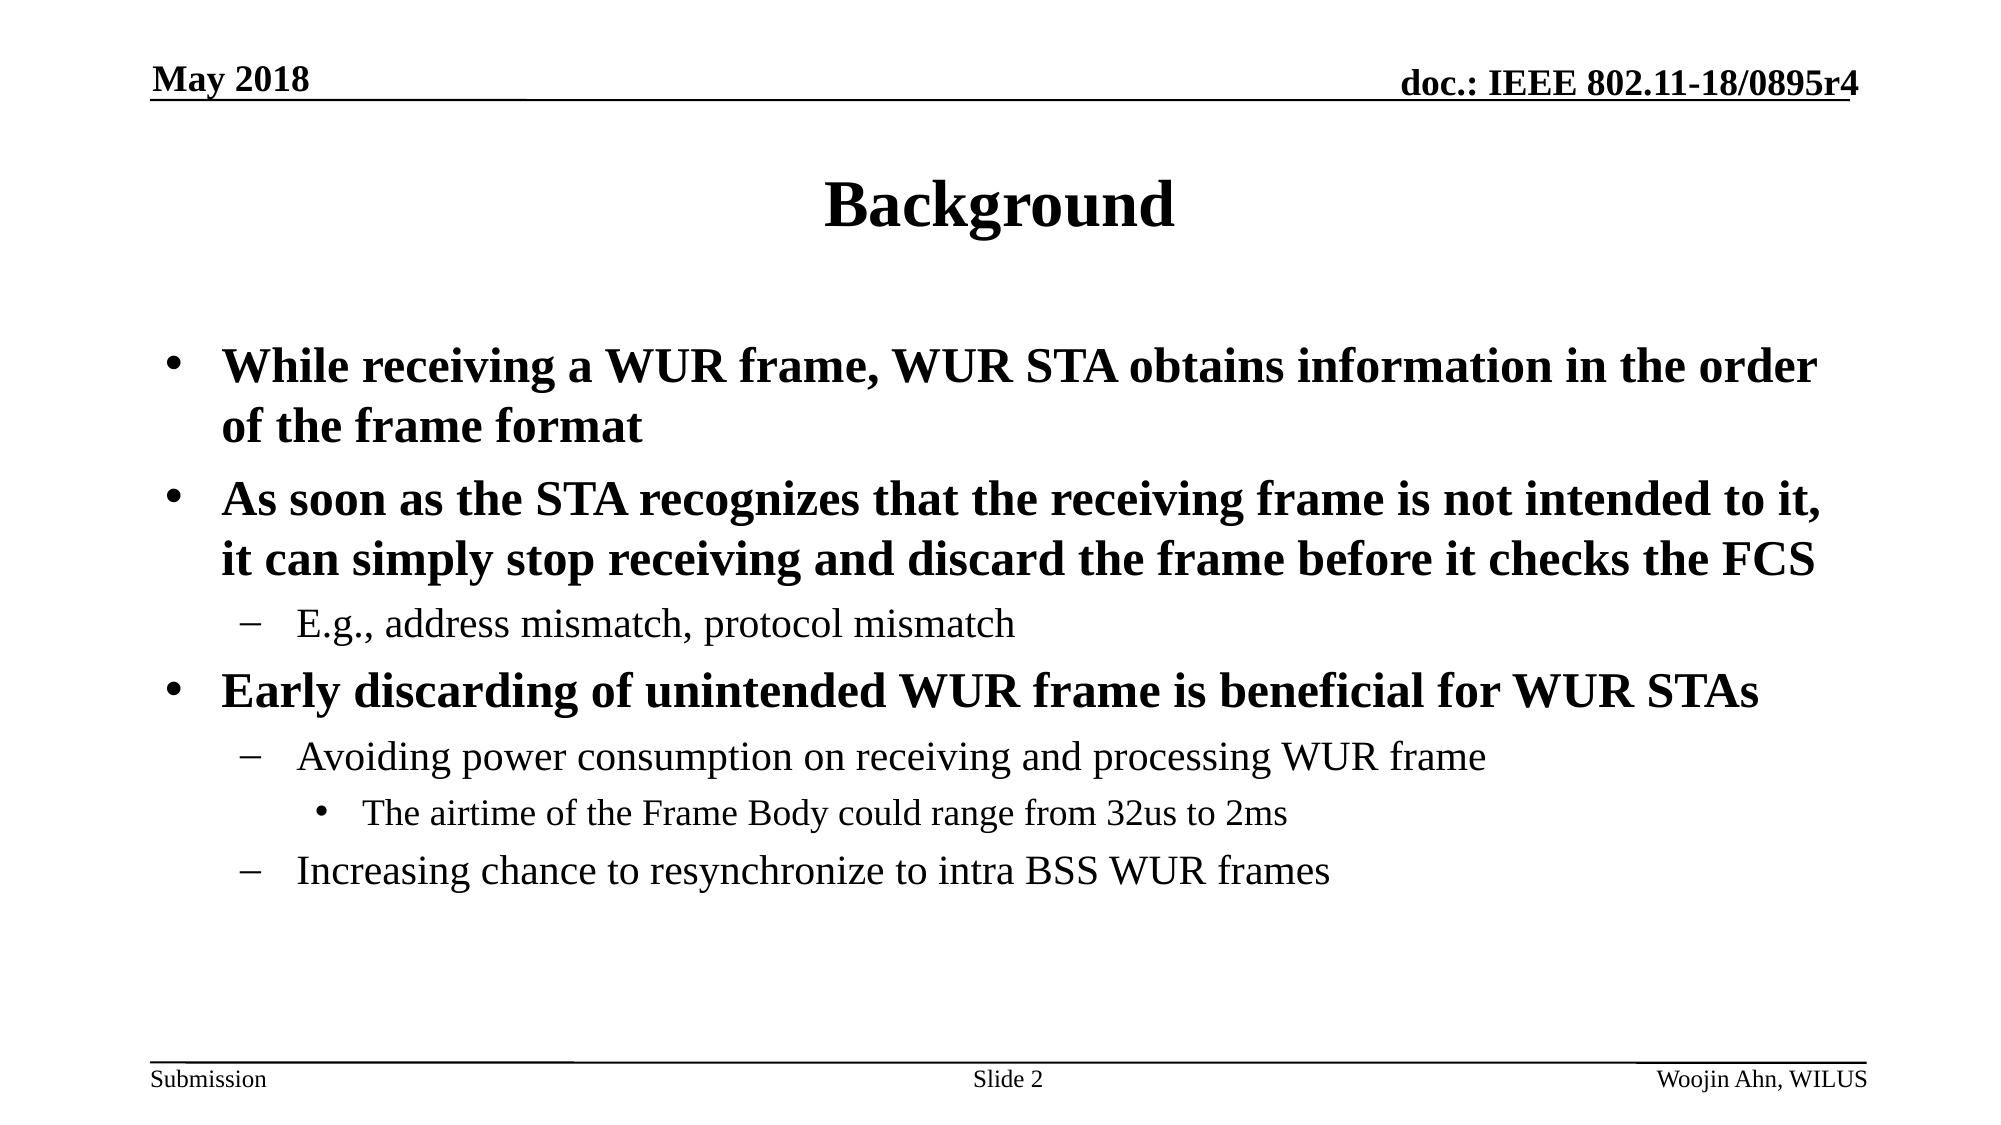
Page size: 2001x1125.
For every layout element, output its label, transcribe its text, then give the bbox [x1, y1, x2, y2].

title Background [149, 112, 1850, 288]
slide_number Slide 2 [950, 1061, 1067, 1123]
list While receiving a WUR frame, WUR STA obtains information in the order of the frame format As soon as the STA recognizes that the receiving frame is not intended to it, it can simply stop receiving and discard the frame before it checks the FCS E.g., address mismatch, protocol mismatch Early discarding of unintended WUR frame is beneficial for WUR STAs Avoiding power consumption on receiving and processing WUR frame The airtime of the Frame Body could range from 32us to 2ms Increasing chance to resynchronize to intra BSS WUR frames [149, 324, 1850, 1000]
footer Woojin Ahn, WILUS [1171, 1061, 1869, 1093]
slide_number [152, 54, 563, 100]
